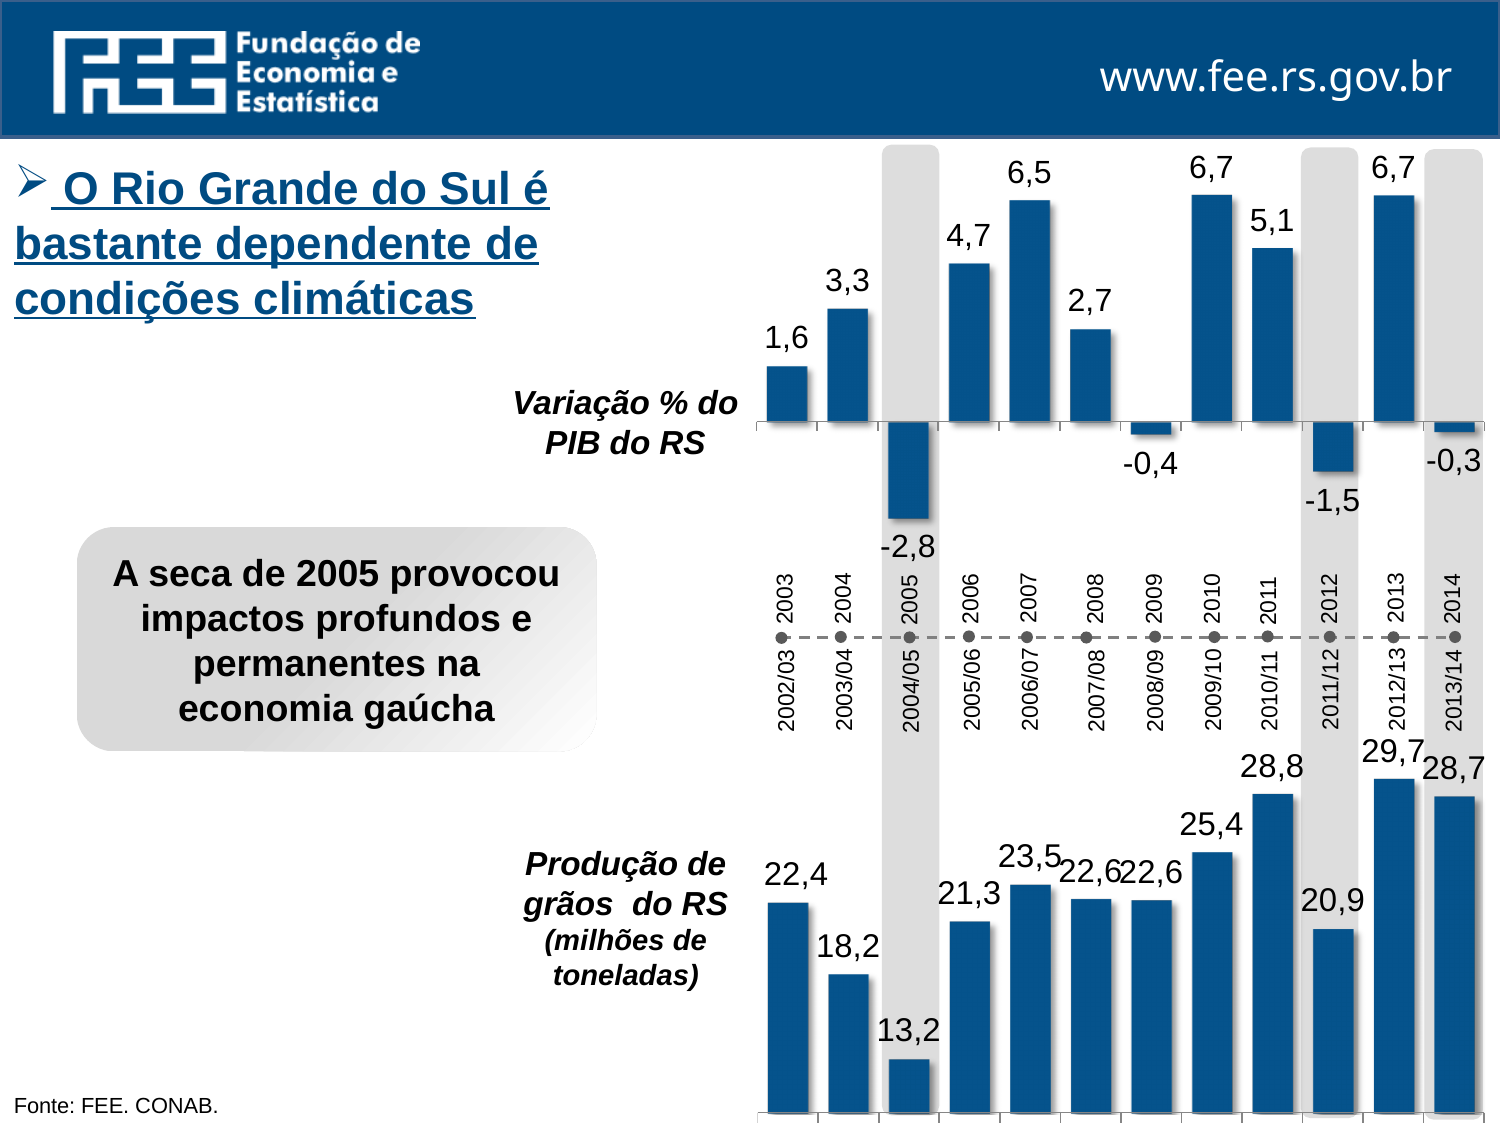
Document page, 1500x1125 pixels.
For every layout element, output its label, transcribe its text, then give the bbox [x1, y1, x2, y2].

picture [757, 713, 1497, 1125]
text_box Fonte: FEE. CONAB. [0, 1083, 538, 1125]
picture [744, 125, 1500, 631]
text_box O Rio Grande do Sul é bastante dependente de condições climáticas [0, 151, 702, 332]
text_box [1479, 639, 1485, 712]
text_box A seca de 2005 provocou impactos profundos e permanentes na economia gaúcha [74, 524, 599, 754]
text_box Produção de grãos do RS (milhões de toneladas) [466, 834, 752, 1000]
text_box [763, 639, 1475, 712]
text_box Variação % do PIB do RS [465, 373, 739, 469]
picture [53, 31, 420, 114]
